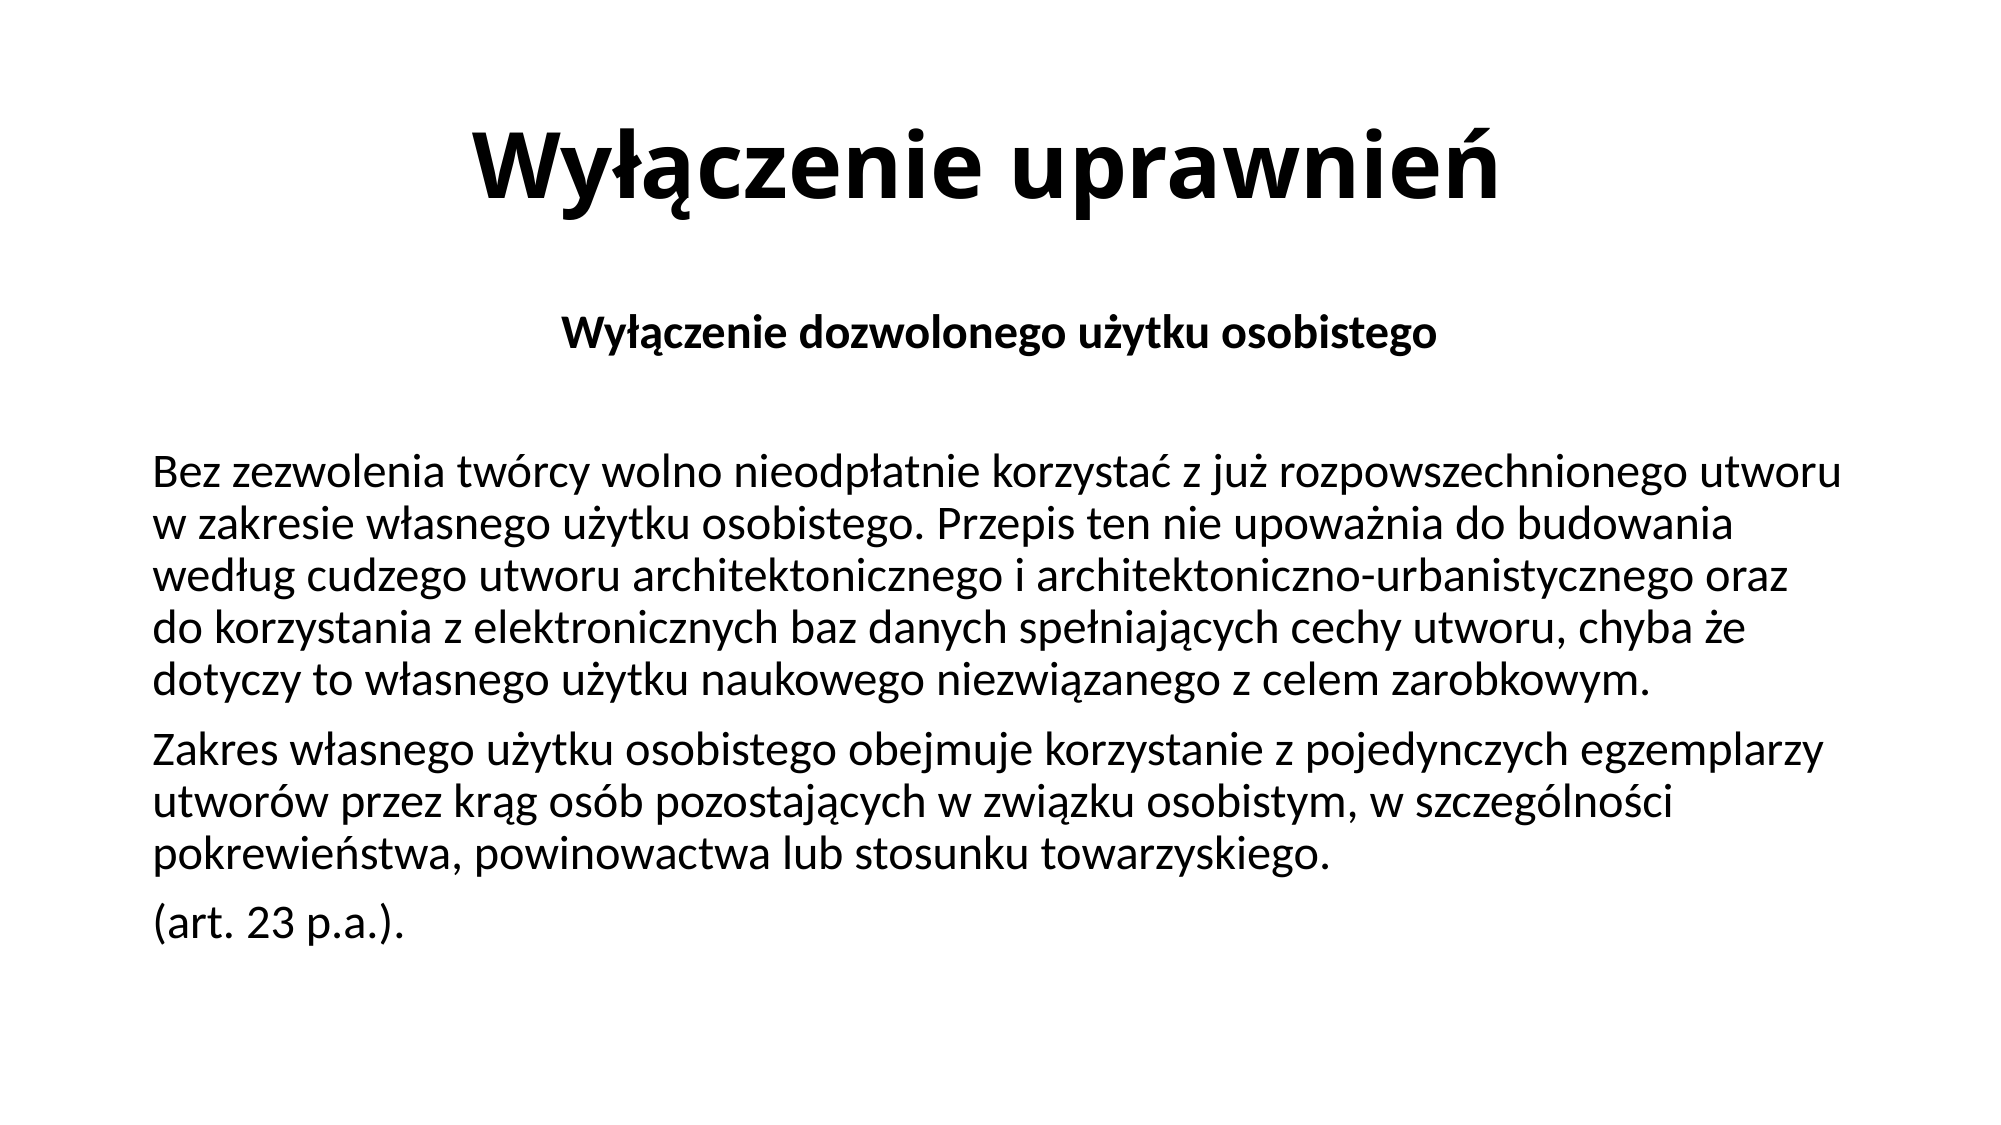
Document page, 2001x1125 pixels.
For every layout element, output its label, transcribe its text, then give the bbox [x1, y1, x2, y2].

title Wyłączenie uprawnień [137, 59, 1863, 278]
list Wyłączenie dozwolonego użytku osobistego Bez zezwolenia twórcy wolno nieodpłatnie korzystać z już rozpowszechnionego utworu w zakresie własnego użytku osobistego. Przepis ten nie upoważnia do budowania według cudzego utworu architektonicznego i architektoniczno-urbanistycznego oraz do korzystania z elektronicznych baz danych spełniających cechy utworu, chyba że dotyczy to własnego użytku naukowego niezwiązanego z celem zarobkowym. Zakres własnego użytku osobistego obejmuje korzystanie z pojedynczych egzemplarzy utworów przez krąg osób pozostających w związku osobistym, w szczególności pokrewieństwa, powinowactwa lub stosunku towarzyskiego. (art. 23 p.a.). [137, 299, 1863, 1014]
